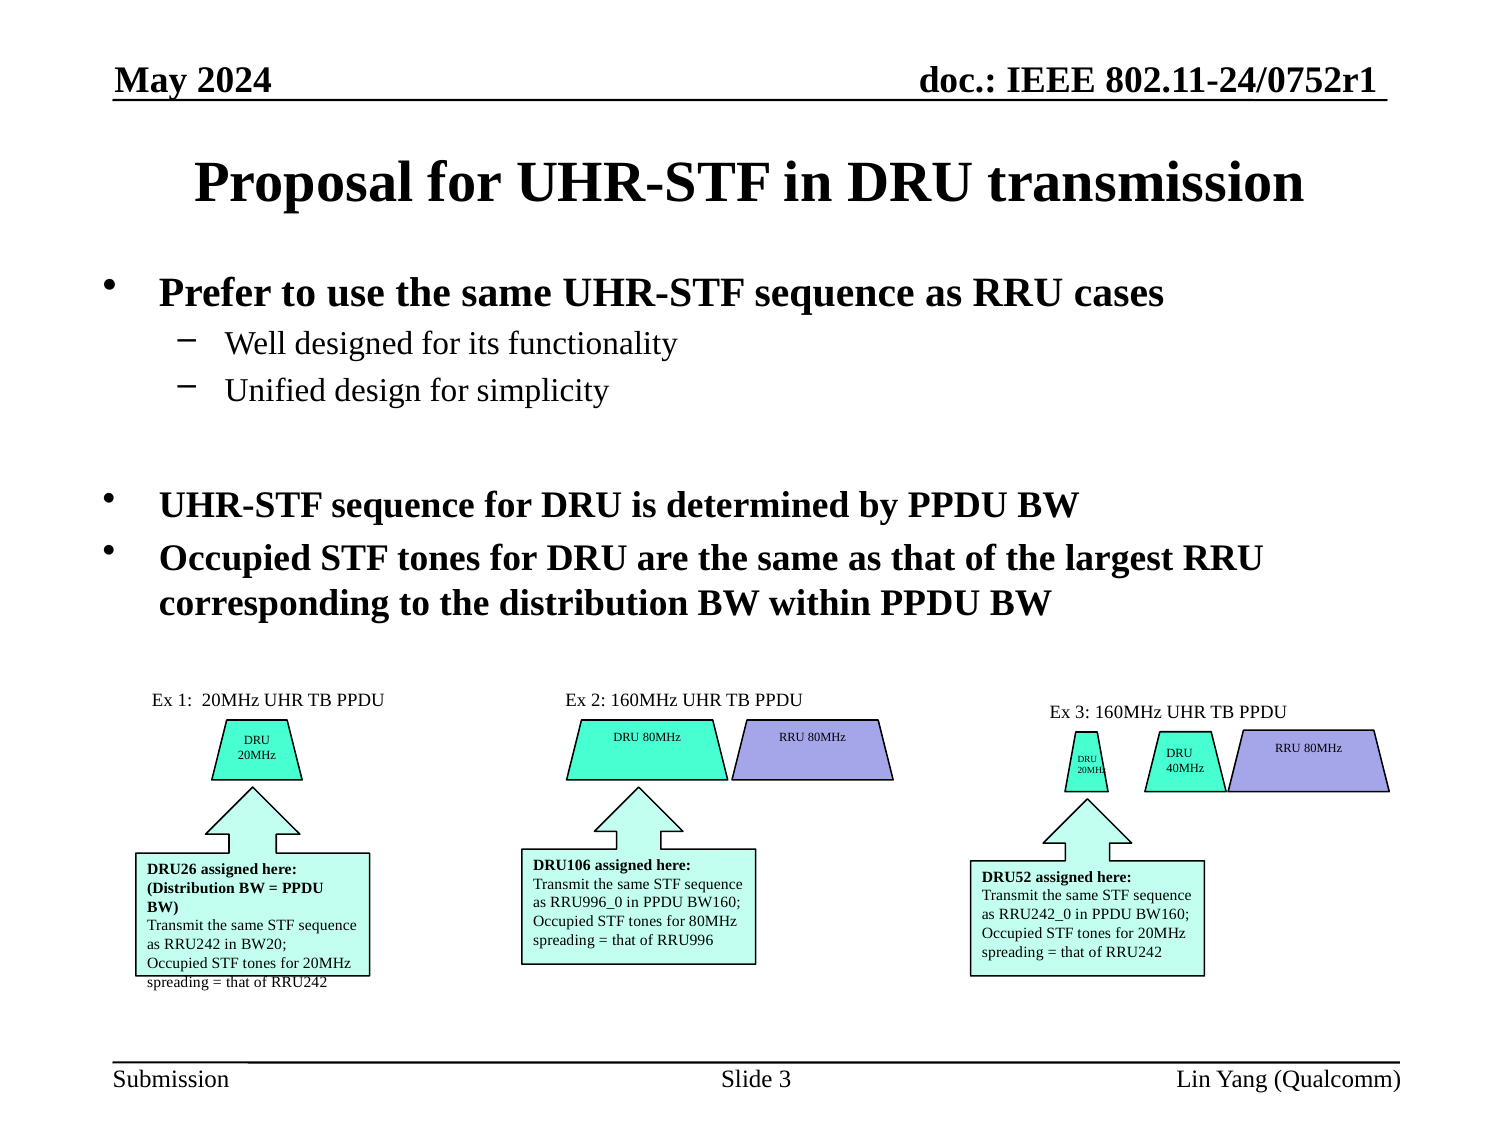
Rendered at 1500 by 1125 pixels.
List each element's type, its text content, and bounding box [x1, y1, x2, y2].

slide_number Slide 3 [712, 1061, 800, 1093]
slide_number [114, 54, 286, 101]
footer Lin Yang (Qualcomm) [1062, 1061, 1402, 1093]
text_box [521, 680, 894, 965]
title Proposal for UHR-STF in DRU transmission [112, 123, 1388, 232]
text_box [135, 680, 404, 977]
list Prefer to use the same UHR-STF sequence as RRU cases Well designed for its functionality Unified design for simplicity UHR-STF sequence for DRU is determined by PPDU BW Occupied STF tones for DRU are the same as that of the largest RRU corresponding to the distribution BW within PPDU BW [87, 257, 1471, 646]
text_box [970, 692, 1390, 977]
